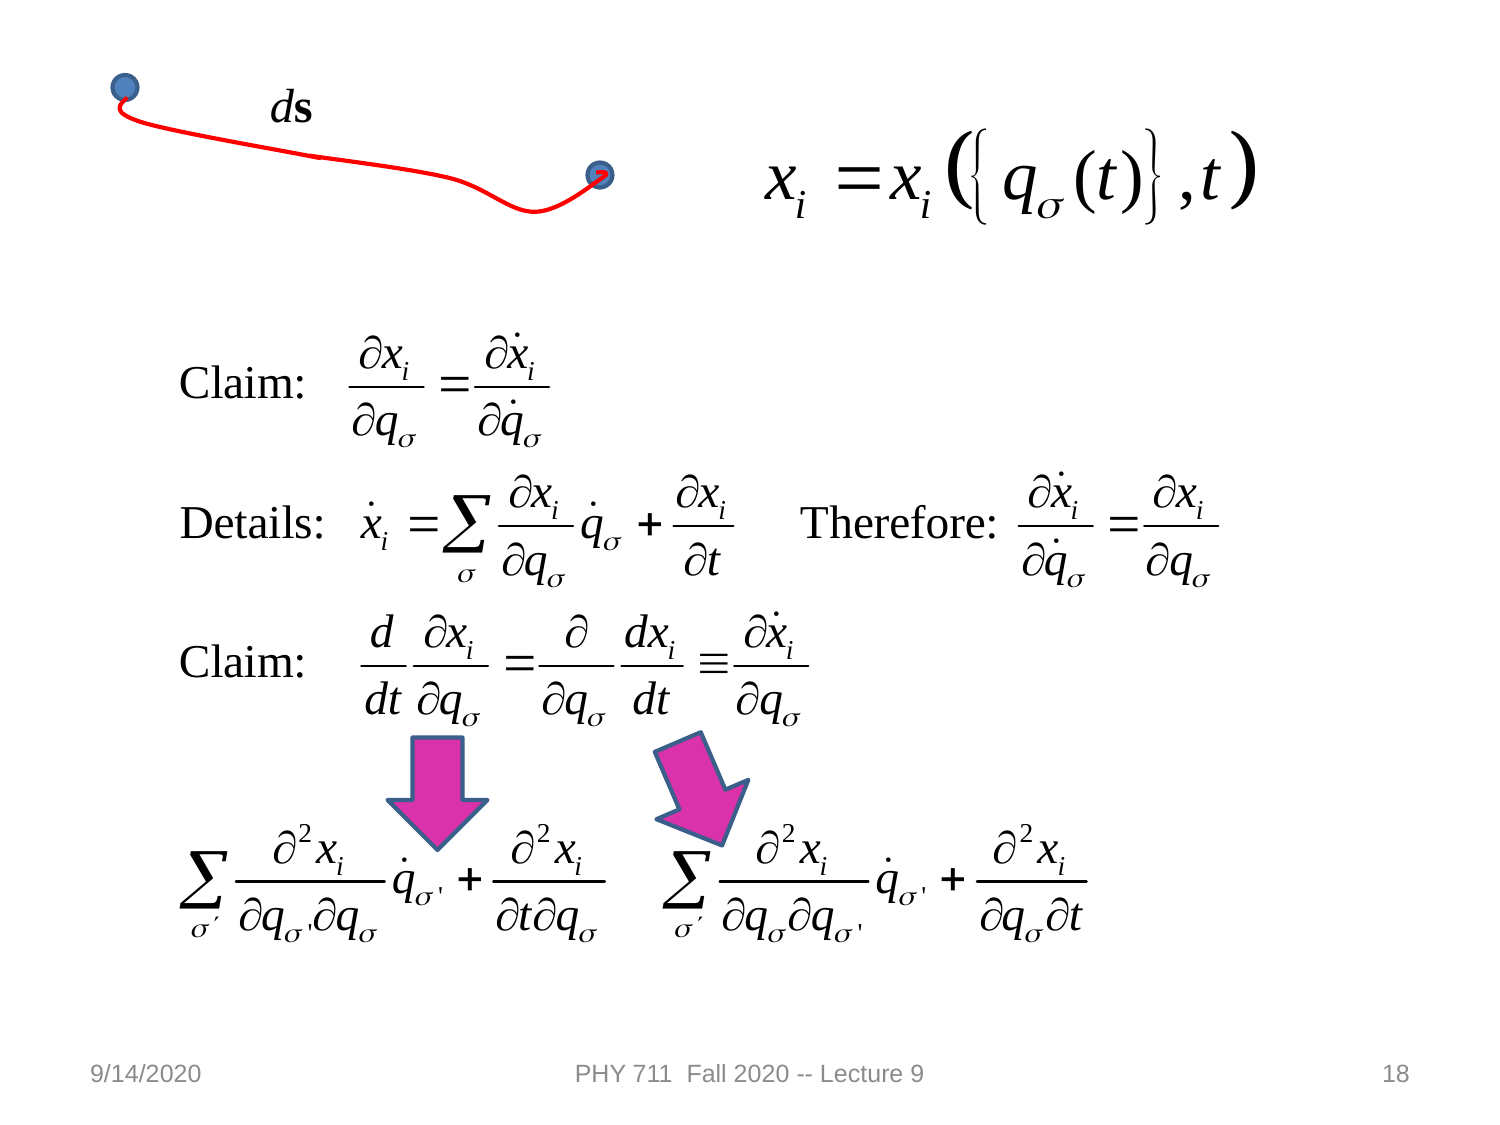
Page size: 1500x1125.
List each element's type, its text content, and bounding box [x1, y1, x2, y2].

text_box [112, 74, 613, 213]
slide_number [75, 1042, 425, 1103]
footer PHY 711 Fall 2020 -- Lecture 9 [512, 1042, 988, 1103]
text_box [754, 124, 1259, 240]
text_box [174, 324, 1226, 950]
slide_number 18 [1074, 1042, 1425, 1103]
